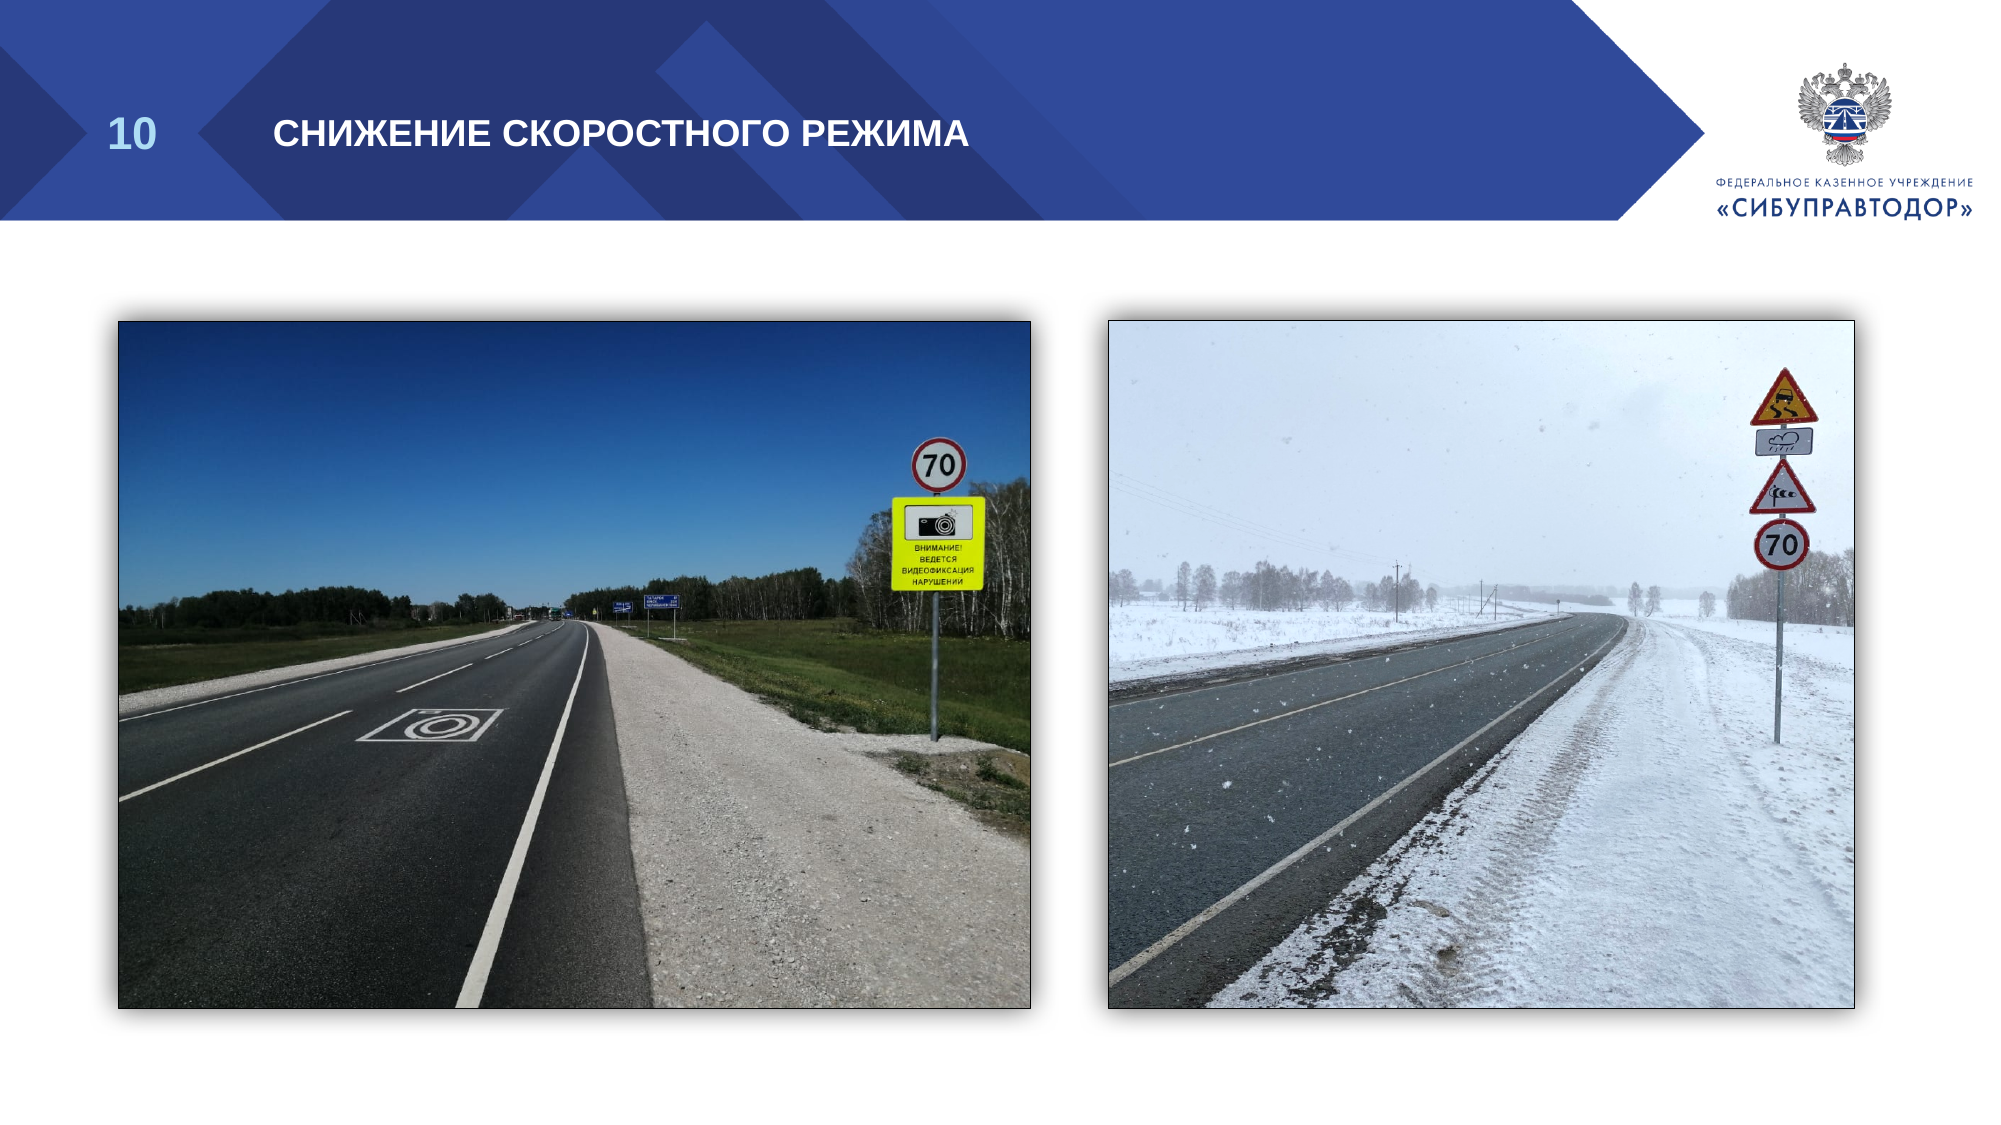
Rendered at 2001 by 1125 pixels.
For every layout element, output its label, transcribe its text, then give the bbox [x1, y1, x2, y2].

title СНИЖЕНИЕ СКОРОСТНОГО РЕЖИМА [258, 75, 1584, 188]
slide_number 10 [92, 87, 215, 175]
picture [0, 0, 2001, 1125]
